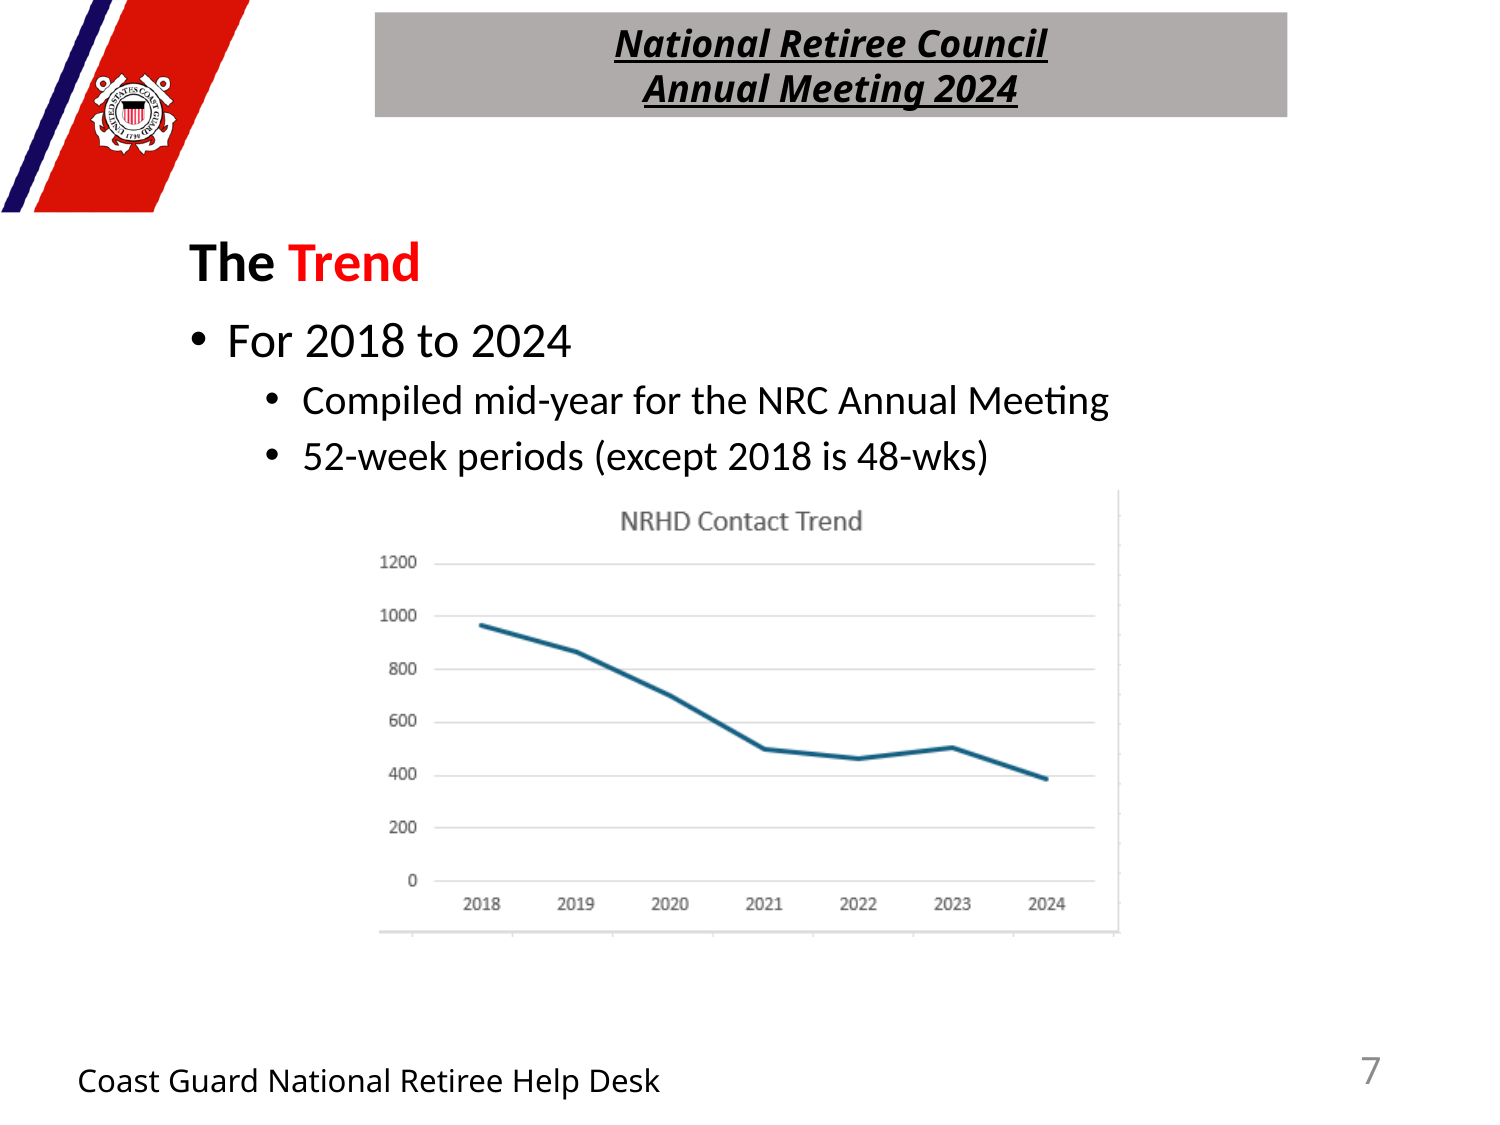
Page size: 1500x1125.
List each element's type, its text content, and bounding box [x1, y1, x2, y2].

title Coast Guard National Retiree Help Desk [62, 1062, 1059, 1102]
list The Trend For 2018 to 2024 Compiled mid-year for the NRC Annual Meeting 52-week periods (except 2018 is 48-wks) [174, 224, 1423, 1063]
picture [0, 0, 250, 213]
text_box National Retiree Council Annual Meeting 2024 [374, 12, 1288, 118]
picture [379, 490, 1121, 937]
slide_number 7 [1059, 1042, 1397, 1103]
